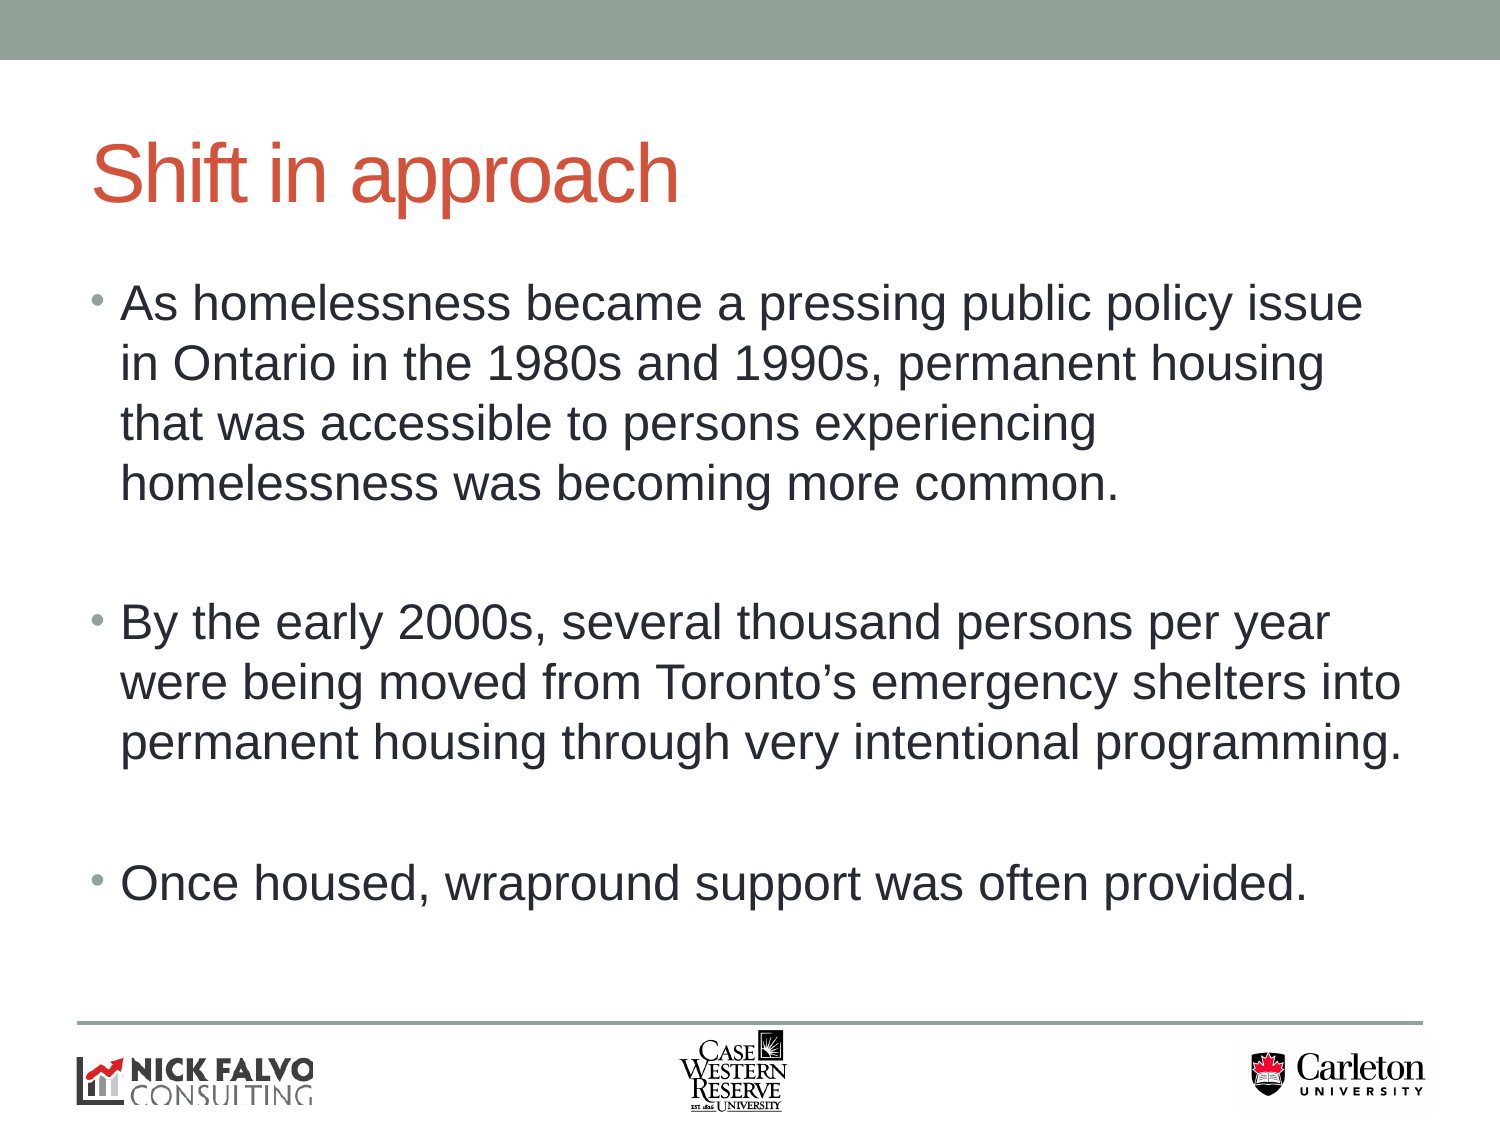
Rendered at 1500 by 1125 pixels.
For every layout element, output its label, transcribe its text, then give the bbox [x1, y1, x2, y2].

picture [1237, 1035, 1436, 1114]
title Shift in approach [75, 87, 1425, 250]
picture [679, 1030, 793, 1120]
list As homelessness became a pressing public policy issue in Ontario in the 1980s and 1990s, permanent housing that was accessible to persons experiencing homelessness was becoming more common. By the early 2000s, several thousand persons per year were being moved from Toronto’s emergency shelters into permanent housing through very intentional programming. Once housed, wrapround support was often provided. [75, 262, 1425, 988]
